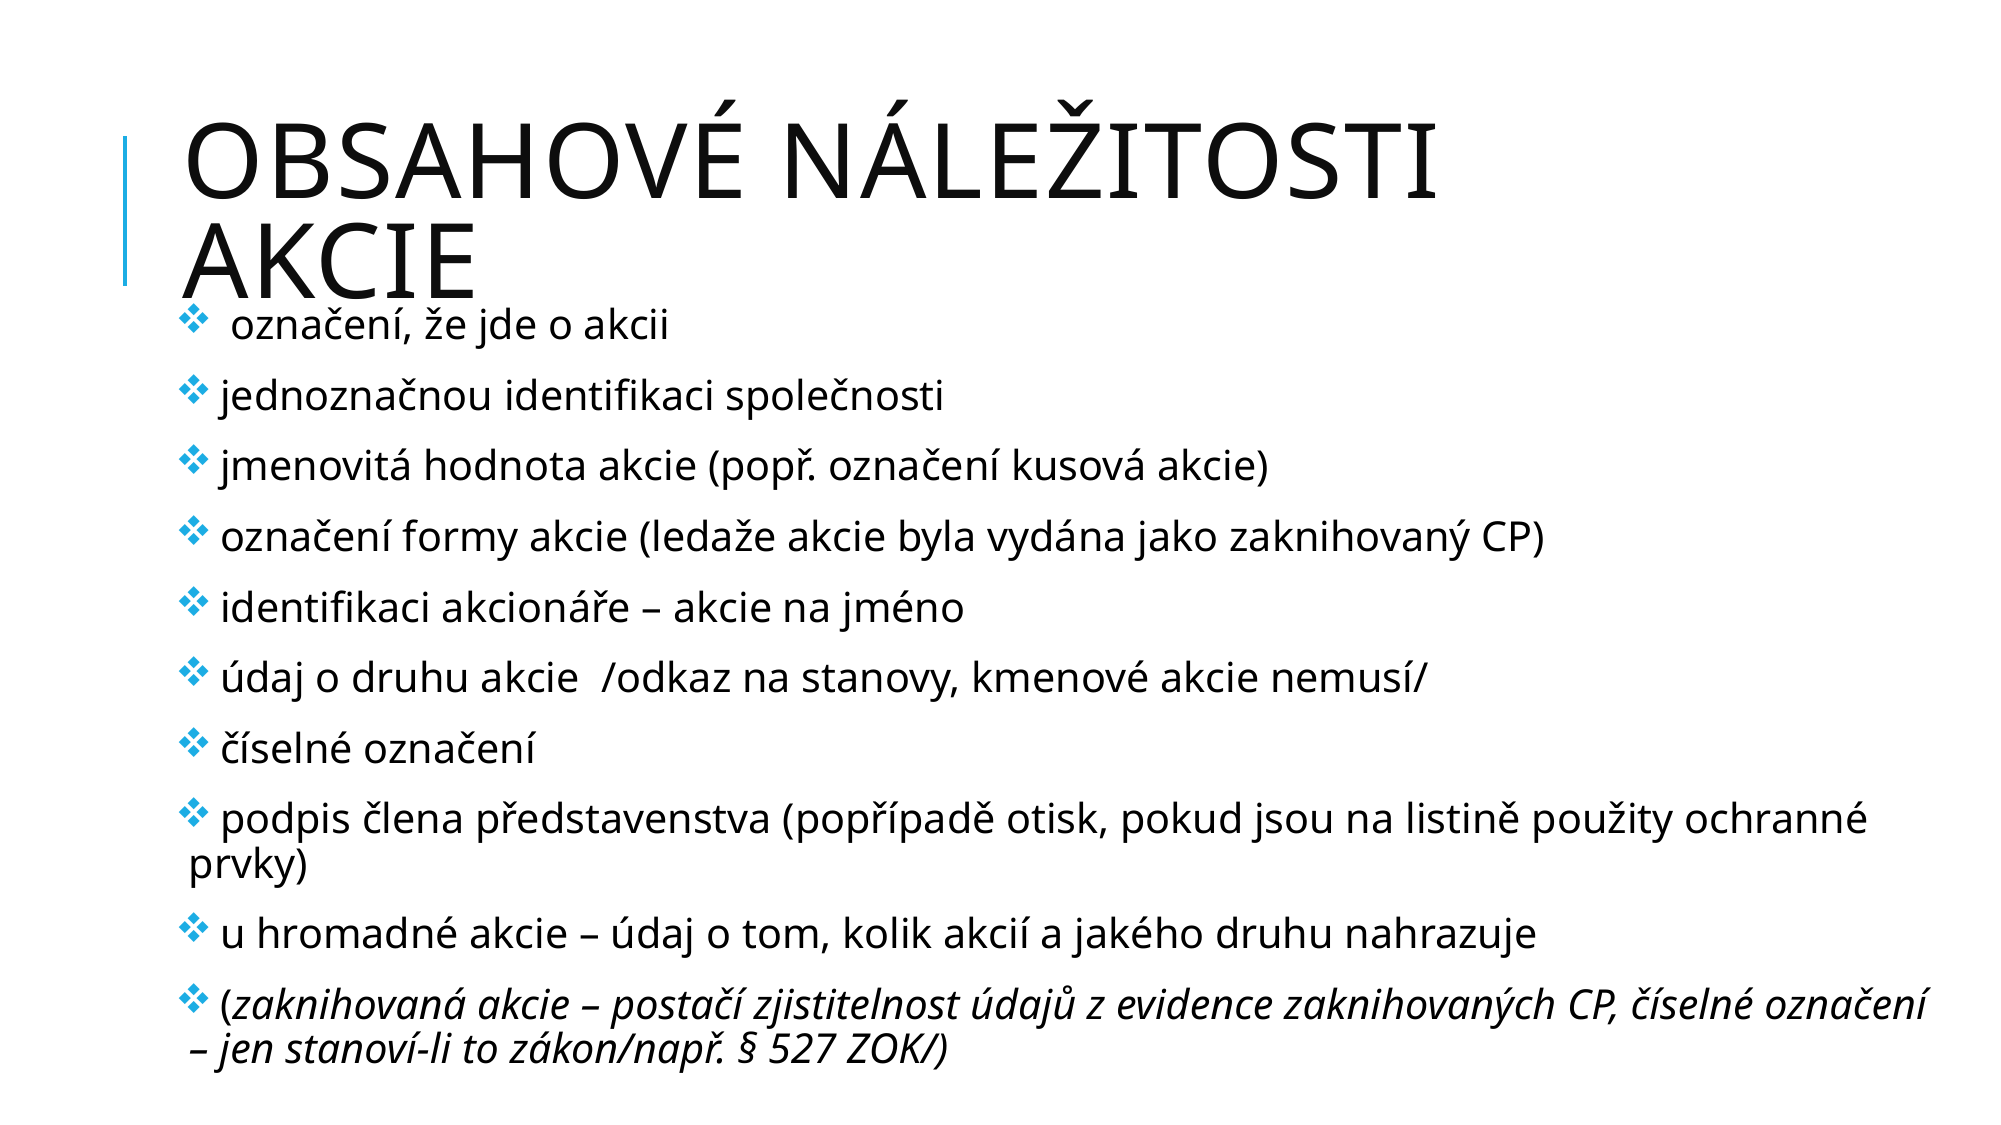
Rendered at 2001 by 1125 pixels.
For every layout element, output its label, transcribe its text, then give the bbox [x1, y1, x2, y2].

title Obsahové náležitosti akcie [168, 96, 1763, 296]
list označení, že jde o akcii jednoznačnou identifikaci společnosti jmenovitá hodnota akcie (popř. označení kusová akcie) označení formy akcie (ledaže akcie byla vydána jako zaknihovaný CP) identifikaci akcionáře – akcie na jméno údaj o druhu akcie /odkaz na stanovy, kmenové akcie nemusí/ číselné označení podpis člena představenstva (popřípadě otisk, pokud jsou na listině použity ochranné prvky) u hromadné akcie – údaj o tom, kolik akcií a jakého druhu nahrazuje (zaknihovaná akcie – postačí zjistitelnost údajů z evidence zaknihovaných CP, číselné označení – jen stanoví-li to zákon/např. § 527 ZOK/) [168, 296, 1942, 1087]
